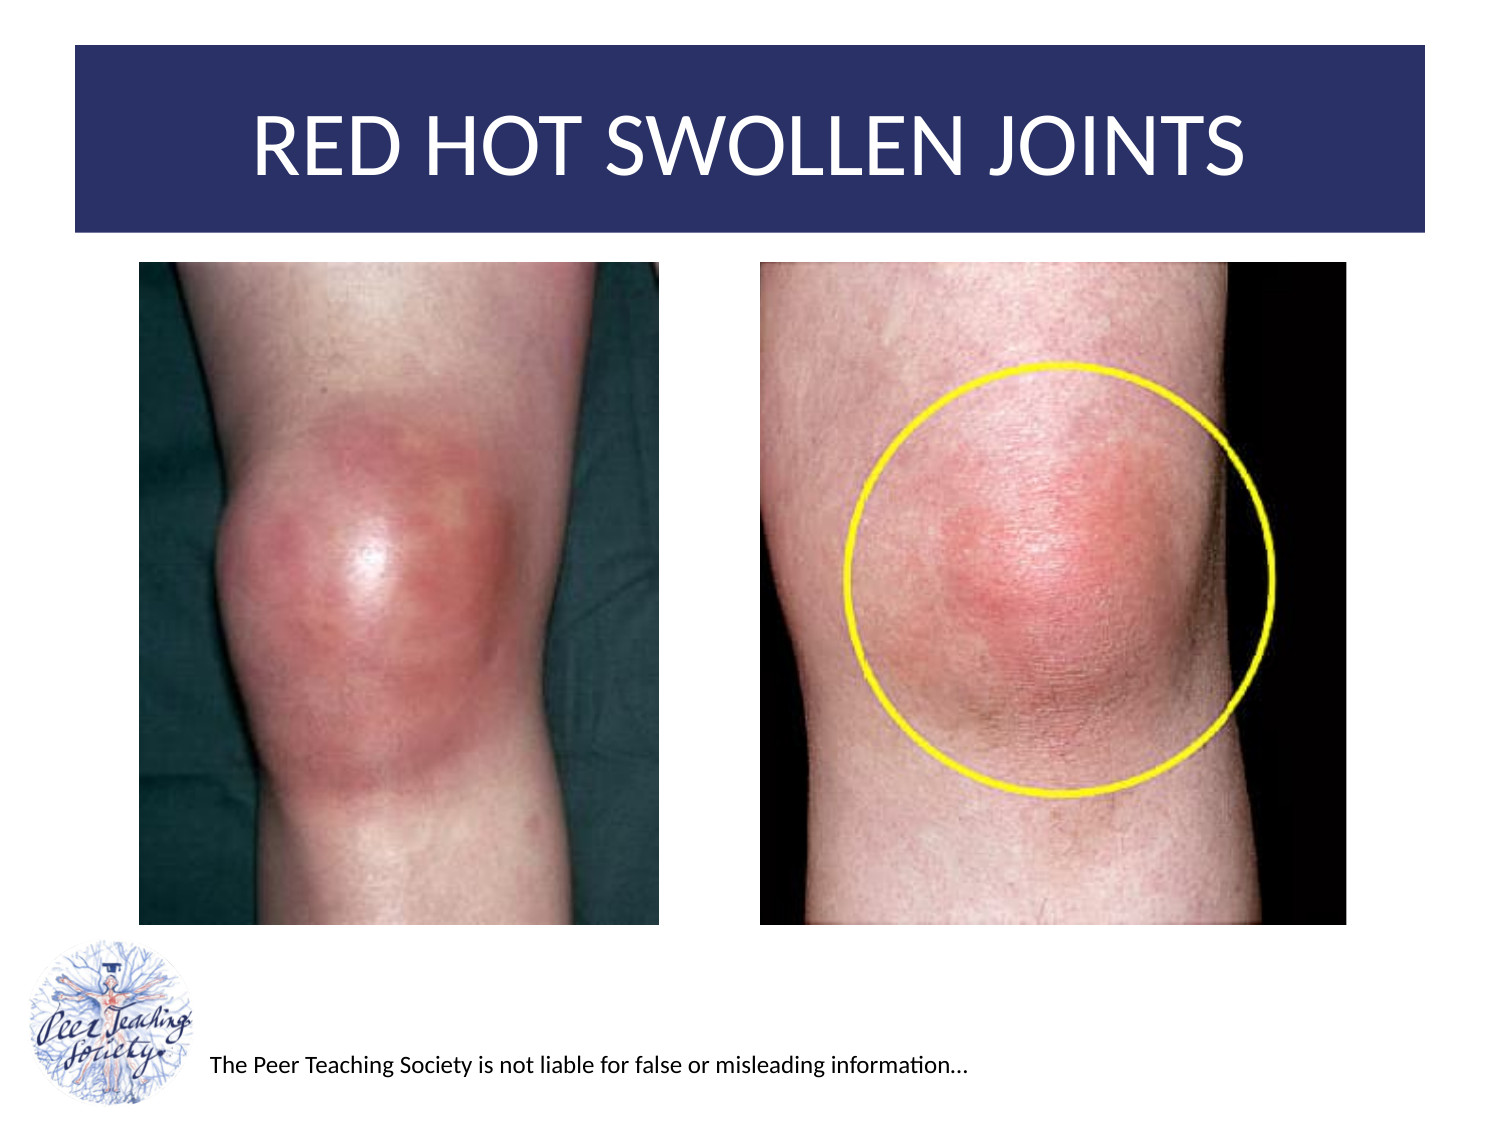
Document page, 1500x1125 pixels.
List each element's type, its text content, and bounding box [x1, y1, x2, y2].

picture [759, 262, 1347, 925]
title RED HOT SWOLLEN JOINTS [75, 45, 1425, 233]
picture [26, 938, 195, 1107]
picture [139, 262, 659, 925]
